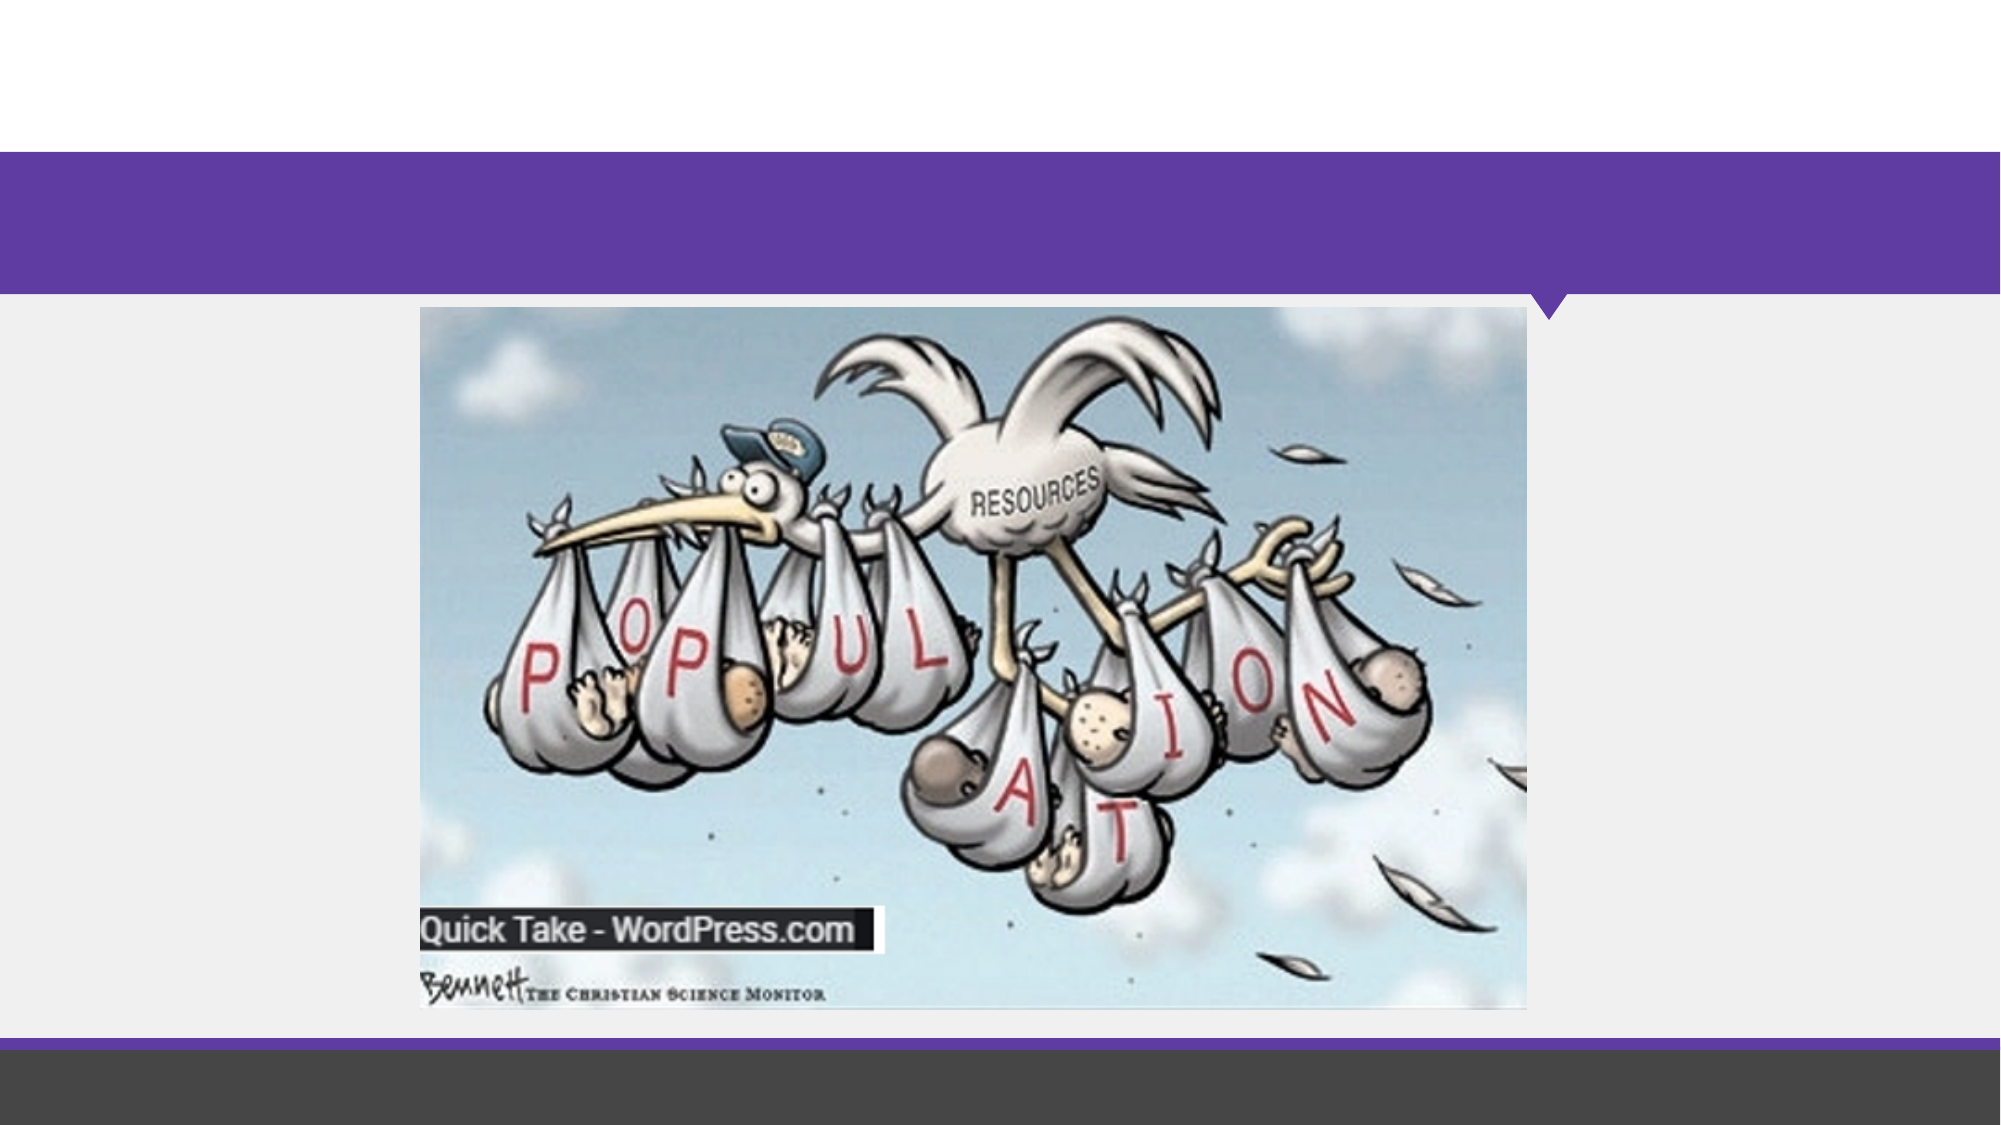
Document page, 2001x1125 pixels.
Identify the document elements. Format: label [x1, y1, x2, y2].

picture [419, 306, 1527, 1010]
